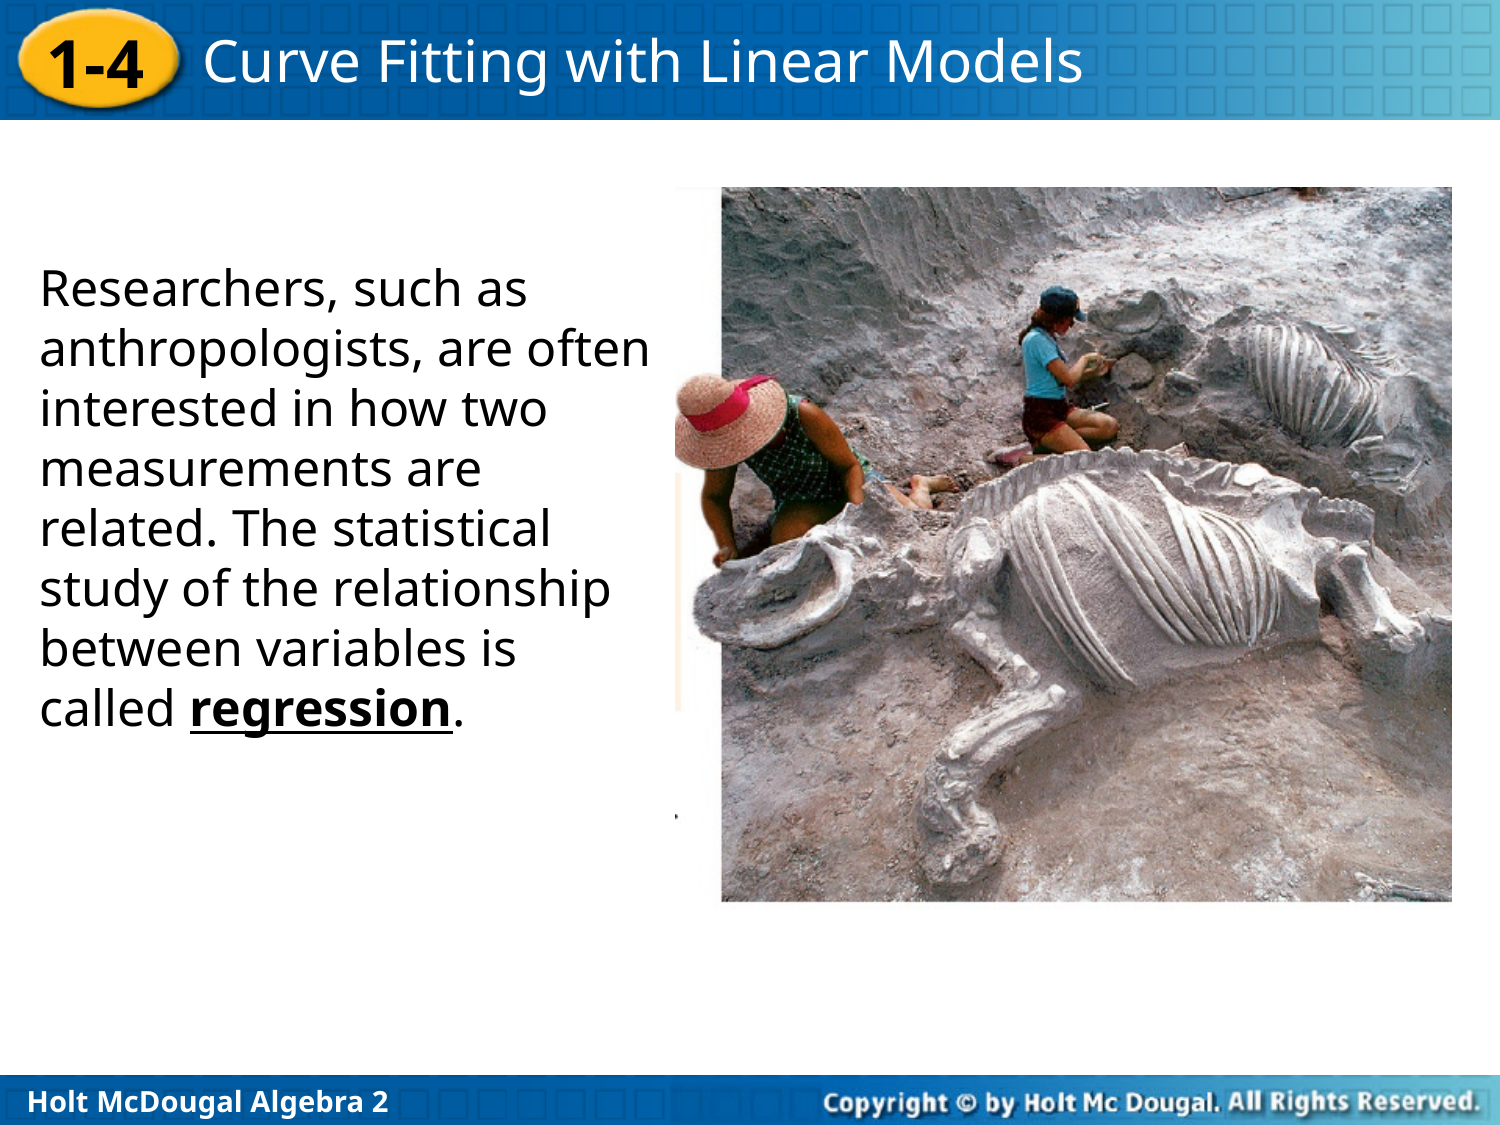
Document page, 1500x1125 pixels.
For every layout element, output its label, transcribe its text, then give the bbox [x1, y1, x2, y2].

picture [0, 1075, 1500, 1125]
text_box Researchers, such as anthropologists, are often interested in how two measurements are related. The statistical study of the relationship between variables is called regression. [24, 249, 669, 745]
picture [0, 0, 1500, 120]
picture [674, 187, 1452, 910]
